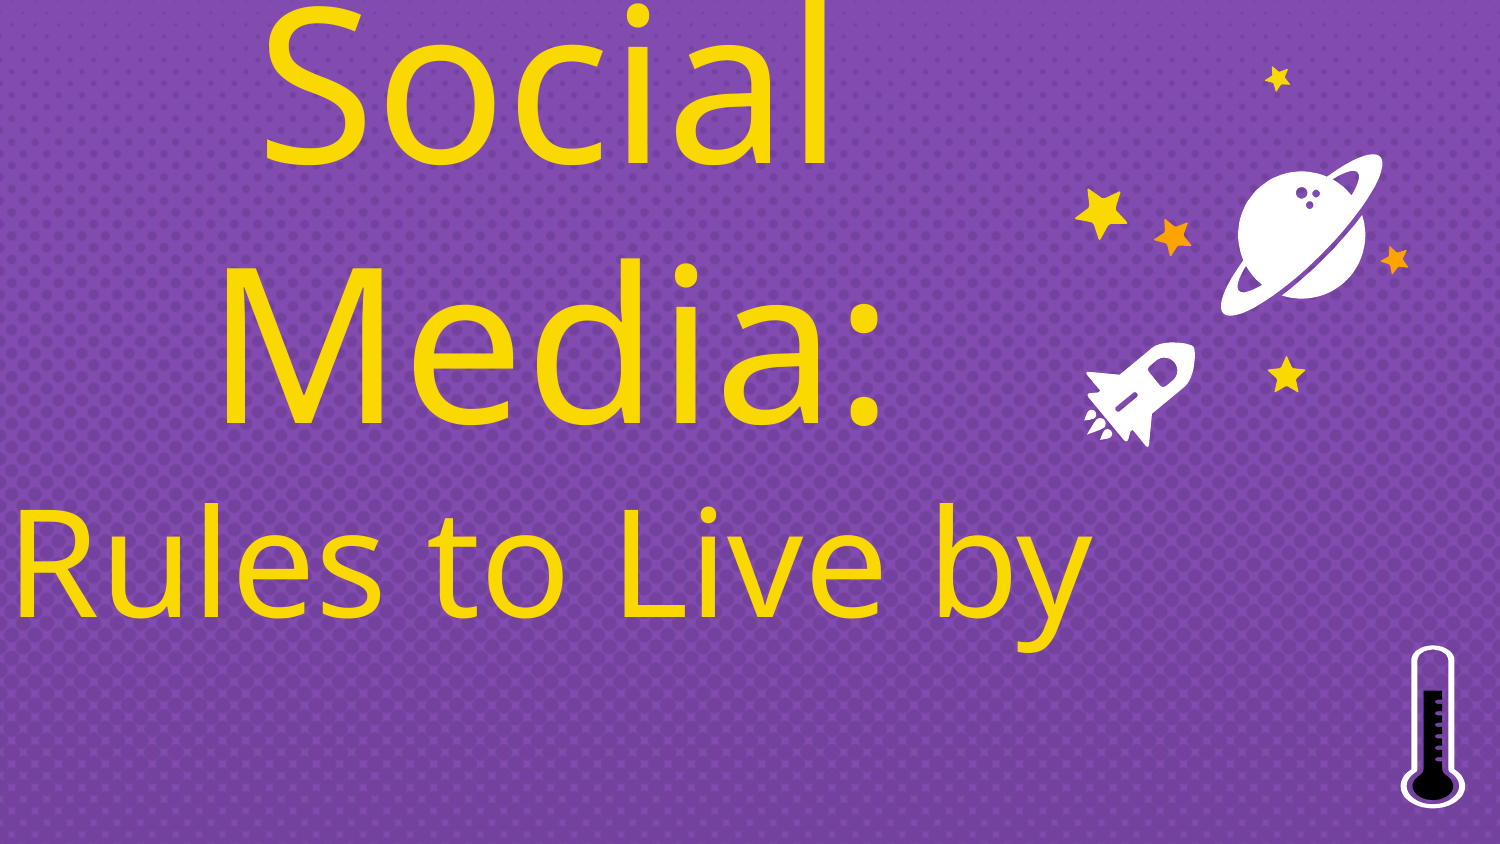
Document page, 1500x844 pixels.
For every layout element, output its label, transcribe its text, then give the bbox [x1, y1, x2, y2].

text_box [1220, 154, 1383, 316]
text_box [1075, 188, 1128, 240]
text_box [1154, 218, 1192, 257]
text_box [1267, 356, 1306, 393]
text_box [1265, 66, 1291, 92]
title Social Media: Rules to Live by [0, 471, 1113, 663]
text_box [1084, 338, 1192, 446]
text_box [1400, 645, 1466, 809]
text_box [1388, 246, 1409, 275]
